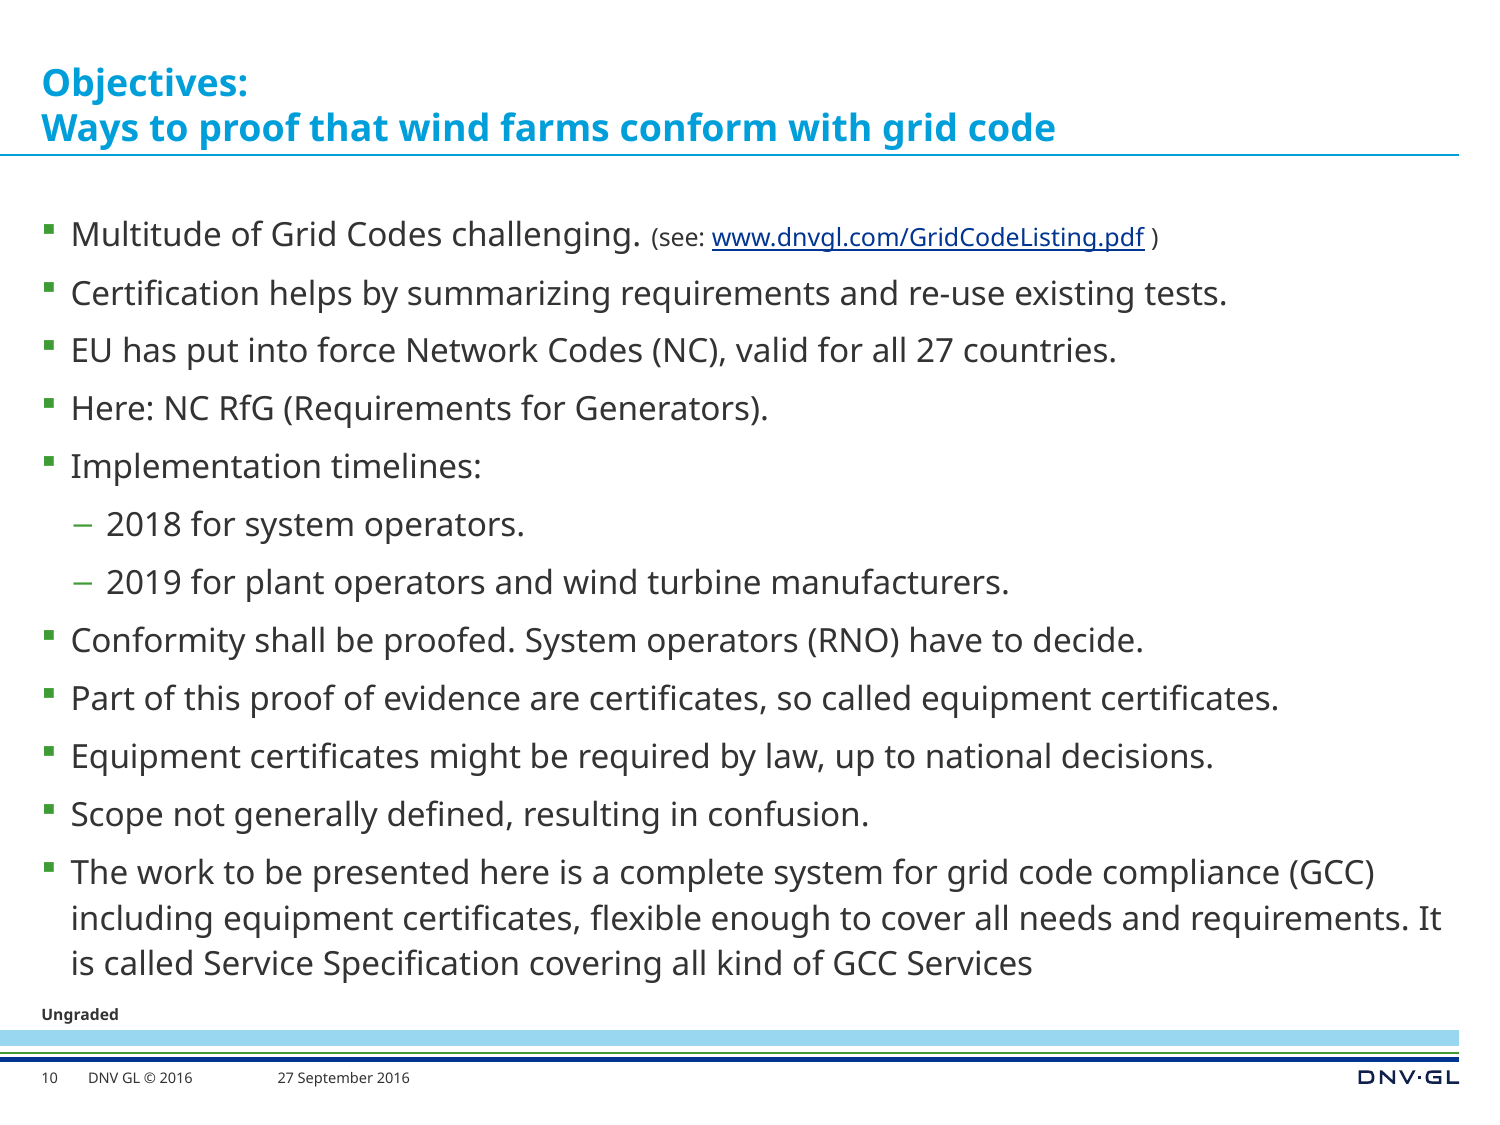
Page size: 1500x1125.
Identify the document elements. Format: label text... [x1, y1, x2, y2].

list Multitude of Grid Codes challenging. (see: www.dnvgl.com/GridCodeListing.pdf ) Certification helps by summarizing requirements and re-use existing tests. EU has put into force Network Codes (NC), valid for all 27 countries. Here: NC RfG (Requirements for Generators). Implementation timelines: 2018 for system operators. 2019 for plant operators and wind turbine manufacturers. Conformity shall be proofed. System operators (RNO) have to decide. Part of this proof of evidence are certificates, so called equipment certificates. Equipment certificates might be required by law, up to national decisions. Scope not generally defined, resulting in confusion. The work to be presented here is a complete system for grid code compliance (GCC) including equipment certificates, flexible enough to cover all needs and requirements. It is called Service Specification covering all kind of GCC Services [41, 208, 1459, 983]
slide_number 10 [41, 1069, 81, 1099]
title Objectives: Ways to proof that wind farms conform with grid code [41, 39, 1459, 150]
